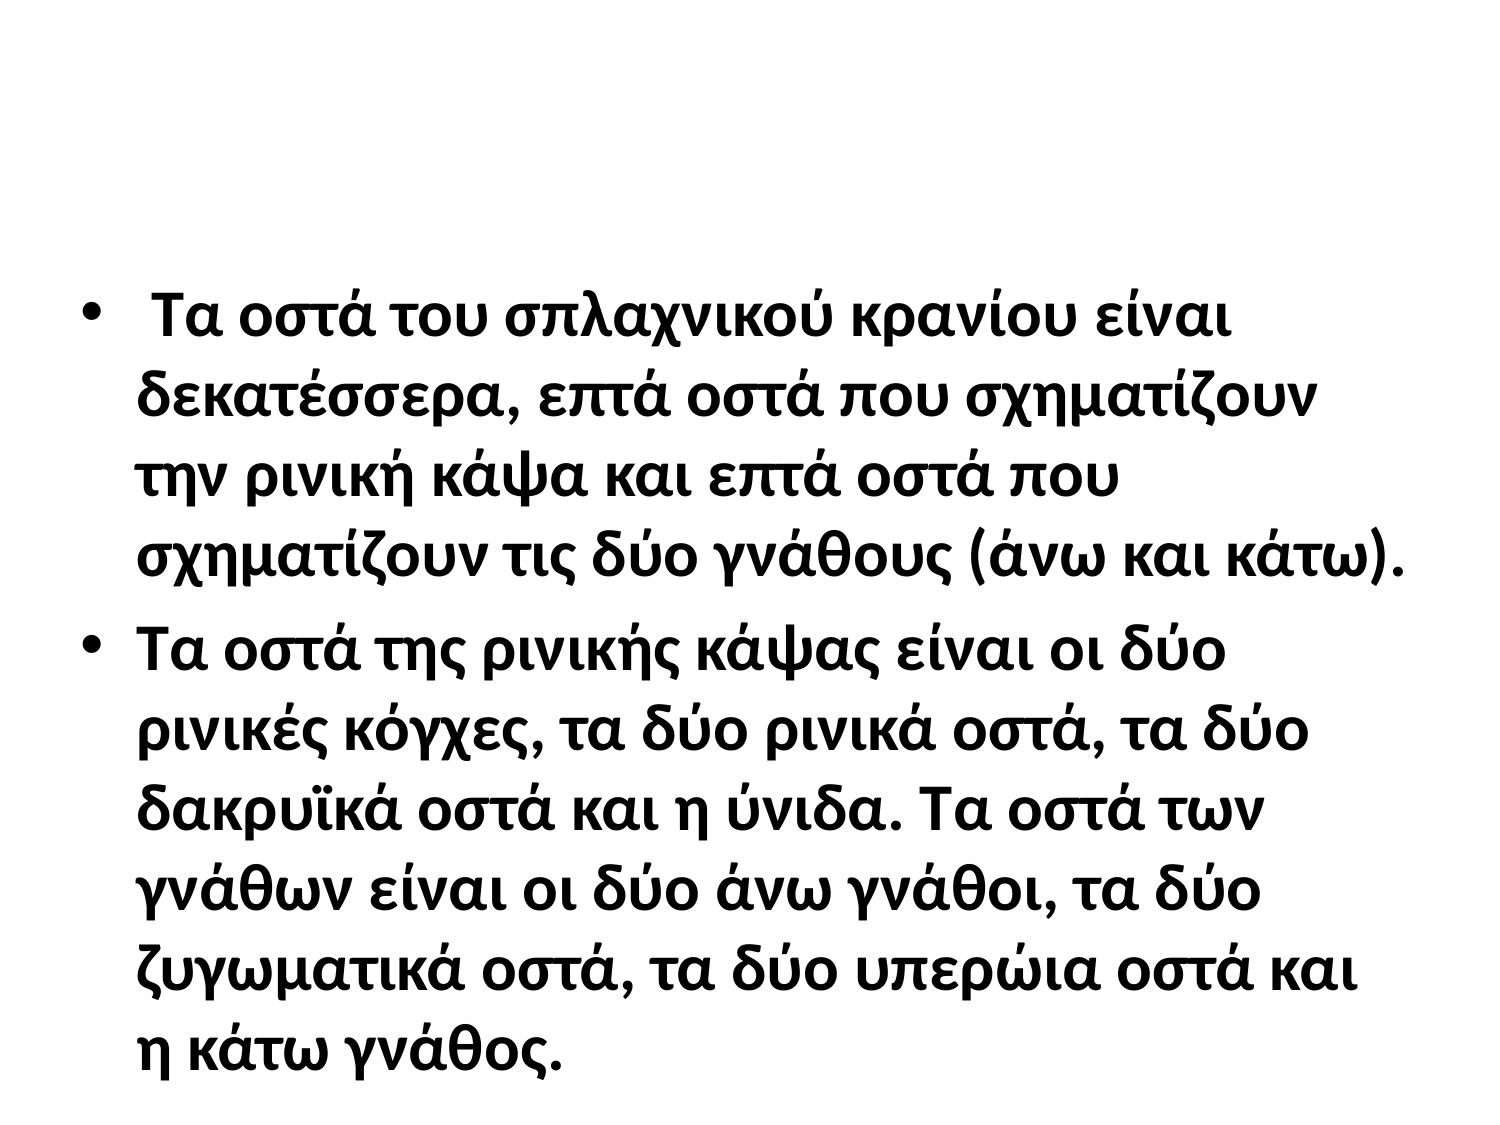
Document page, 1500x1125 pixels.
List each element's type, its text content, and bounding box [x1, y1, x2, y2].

list Τα οστά του σπλαχνικού κρανίου είναι δεκατέσσερα, επτά οστά που σχηματίζουν την ρινική κάψα και επτά οστά που σχηματίζουν τις δύο γνάθους (άνω και κάτω). Τα οστά της ρινικής κάψας είναι οι δύο ρινικές κόγχες, τα δύο ρινικά οστά, τα δύο δακρυϊκά οστά και η ύνιδα. Τα οστά των γνάθων είναι οι δύο άνω γνάθοι, τα δύο ζυγωματικά οστά, τα δύο υπερώια οστά και η κάτω γνάθος. [64, 262, 1425, 1094]
